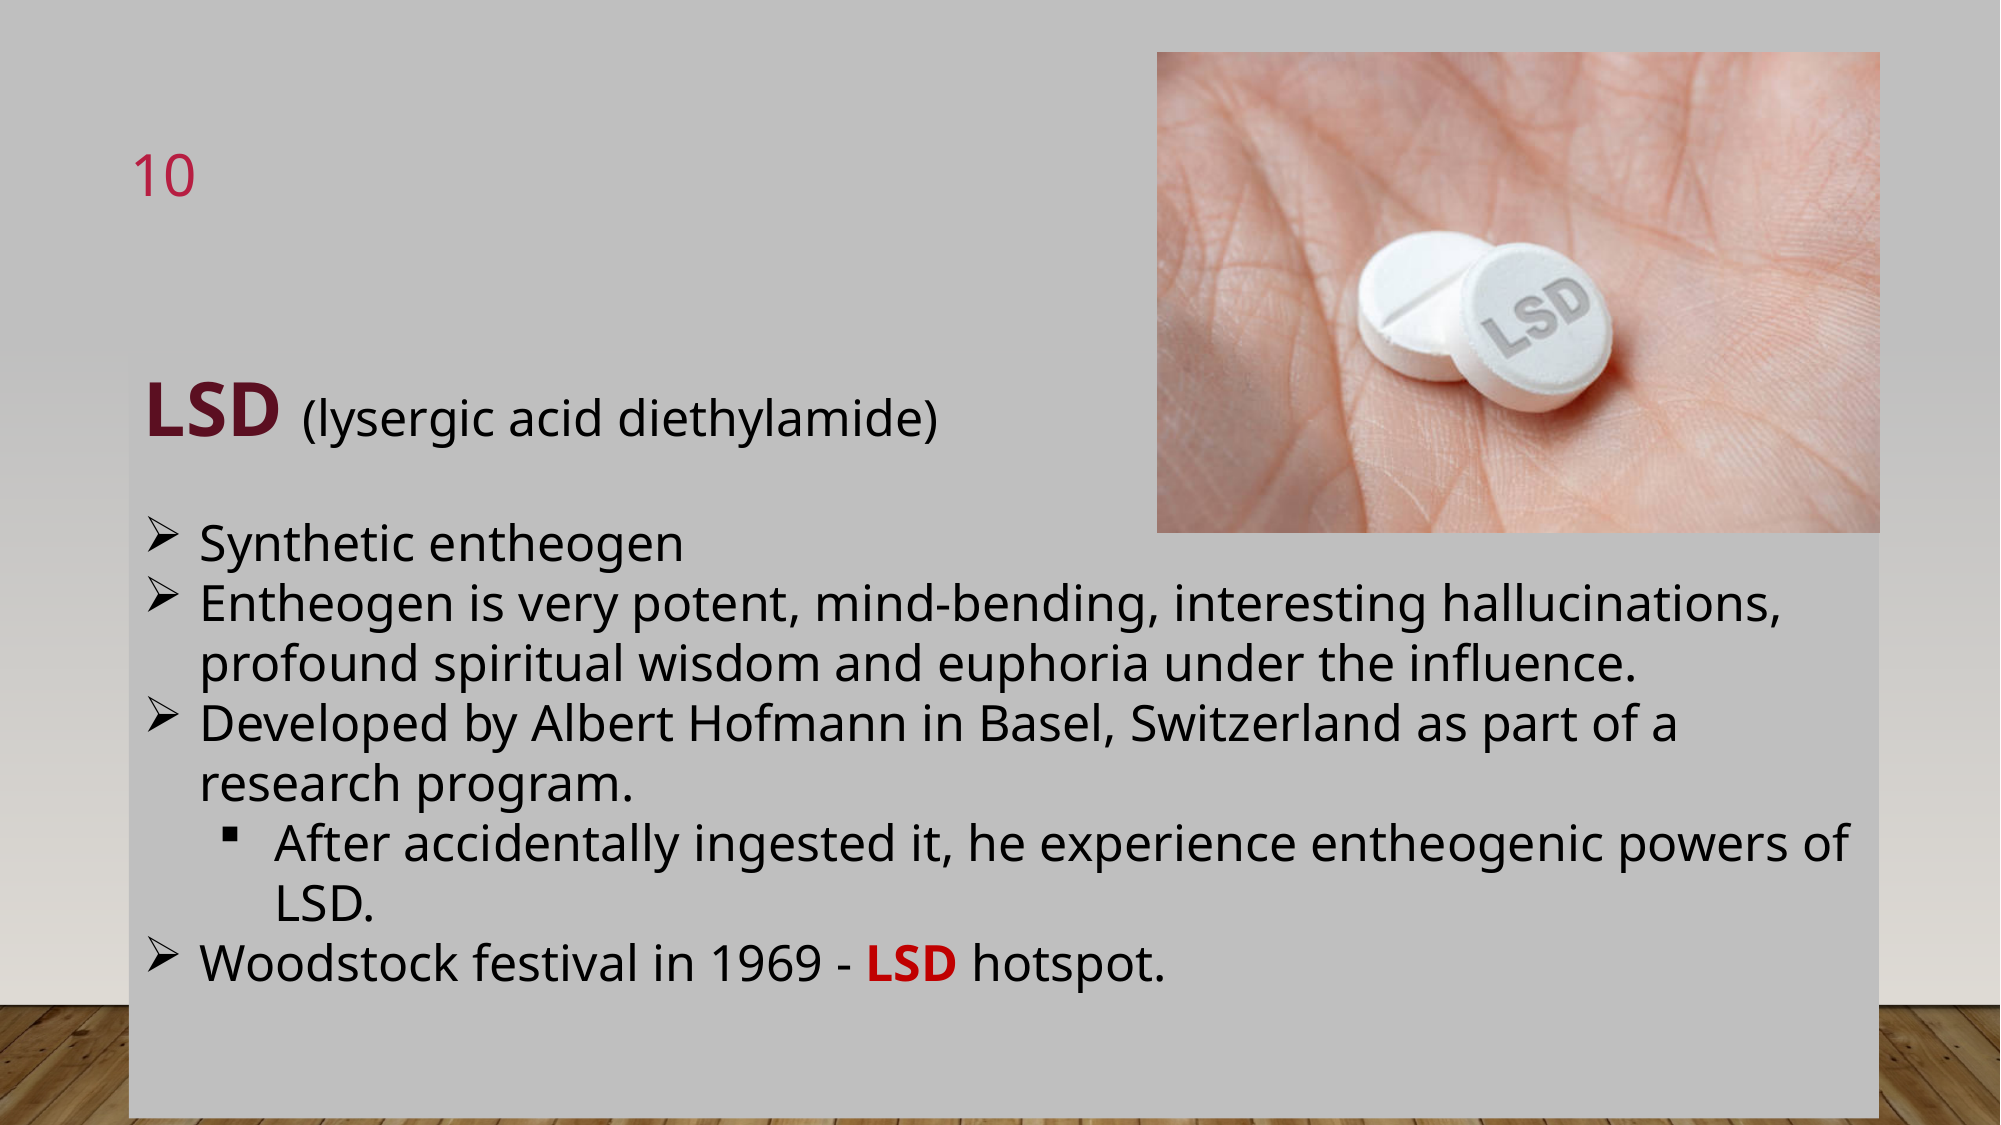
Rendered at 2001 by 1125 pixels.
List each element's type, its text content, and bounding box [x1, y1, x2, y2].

text_box LSD (lysergic acid diethylamide) Synthetic entheogen Entheogen is very potent, mind-bending, interesting hallucinations, profound spiritual wisdom and euphoria under the influence. Developed by Albert Hofmann in Basel, Switzerland as part of a research program. After accidentally ingested it, he experience entheogenic powers of LSD. Woodstock festival in 1969 - LSD hotspot. [128, 353, 1879, 1119]
picture [0, 1005, 2000, 1125]
picture [1157, 51, 1880, 534]
slide_number 10 [78, 131, 212, 214]
